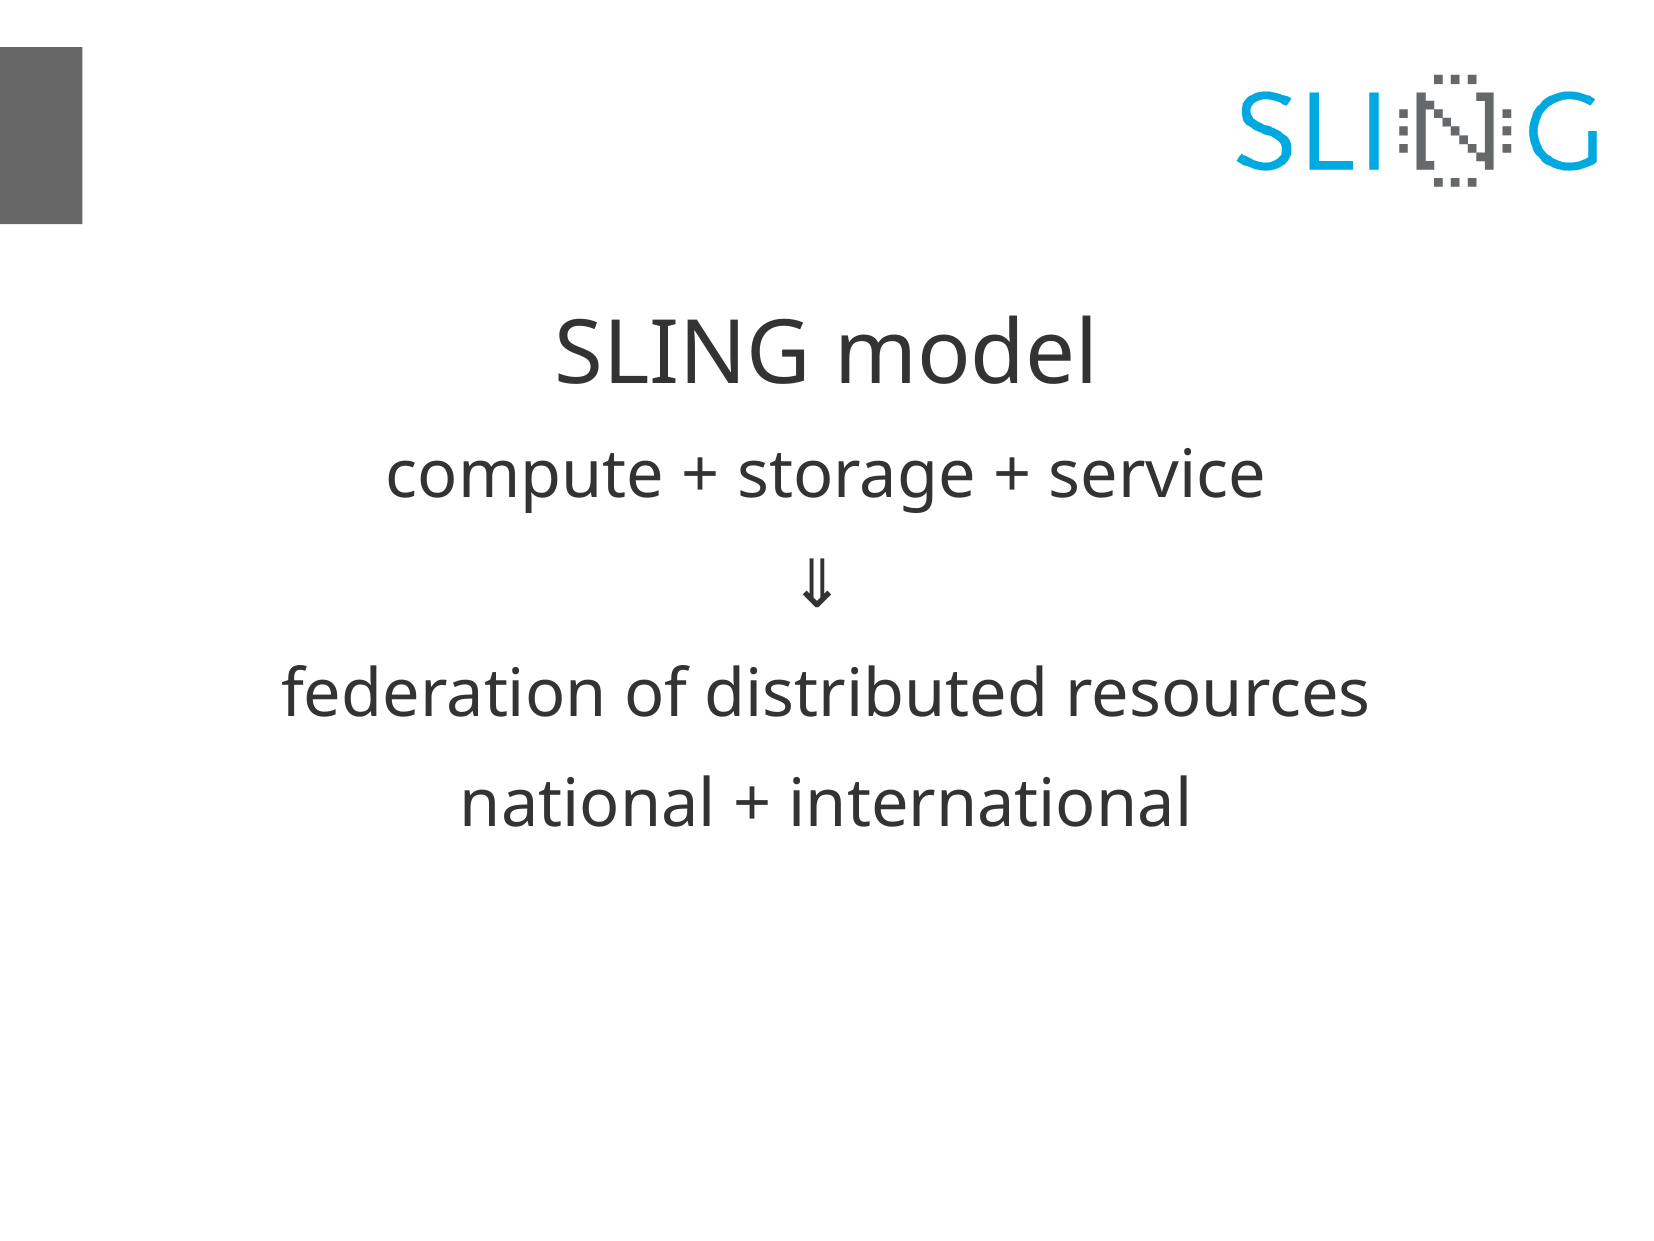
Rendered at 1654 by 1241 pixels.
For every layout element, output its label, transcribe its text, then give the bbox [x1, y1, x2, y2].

text_box [118, 49, 1571, 257]
text_box SLING model compute + storage + service ⇓ federation of distributed resources national + international [118, 295, 1536, 1015]
picture [1185, 14, 1648, 247]
